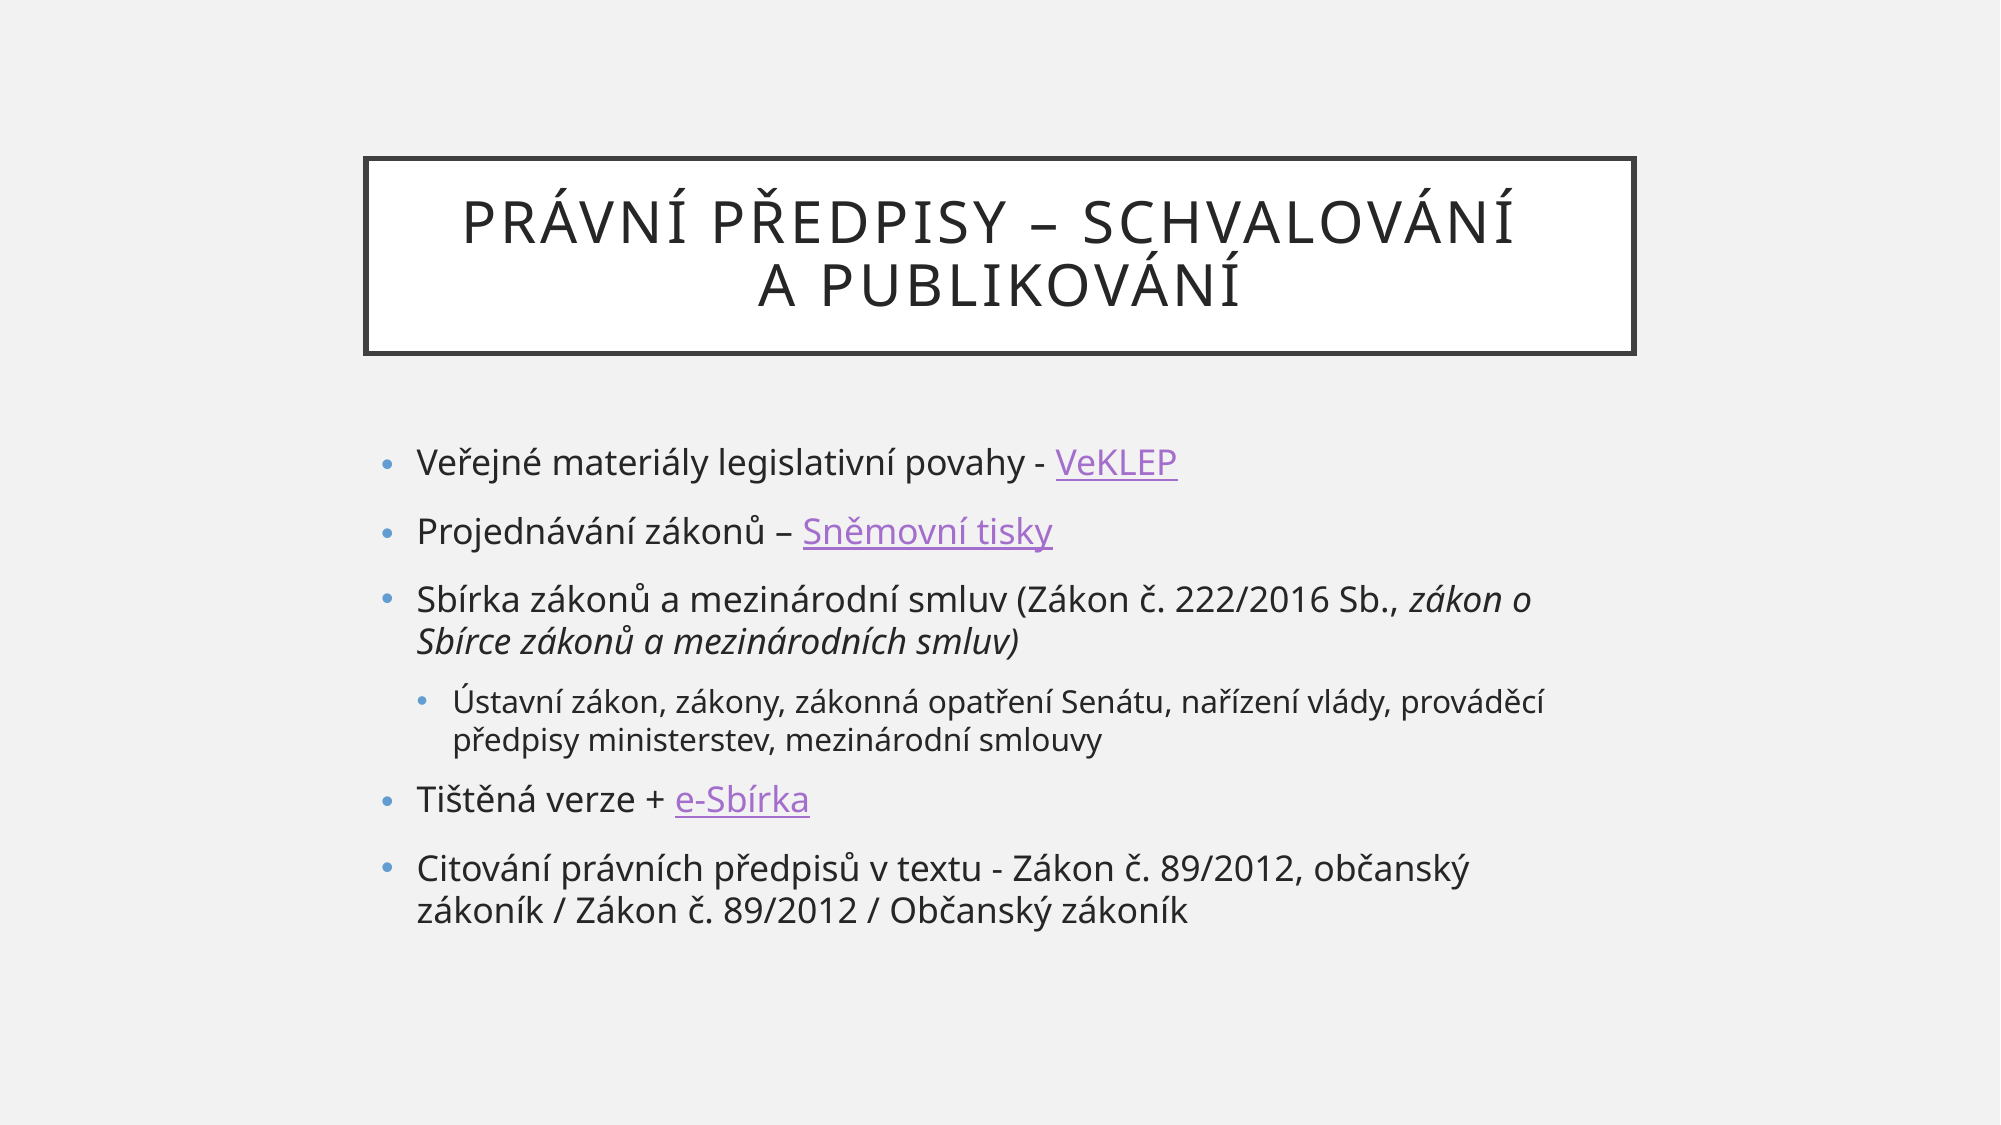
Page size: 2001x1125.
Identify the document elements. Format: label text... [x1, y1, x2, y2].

list Veřejné materiály legislativní povahy - VeKLEP Projednávání zákonů – Sněmovní tisky Sbírka zákonů a mezinárodní smluv (Zákon č. 222/2016 Sb., zákon o Sbírce zákonů a mezinárodních smluv) Ústavní zákon, zákony, zákonná opatření Senátu, nařízení vlády, prováděcí předpisy ministerstev, mezinárodní smlouvy Tištěná verze + e-Sbírka Citování právních předpisů v textu - Zákon č. 89/2012, občanský zákoník / Zákon č. 89/2012 / Občanský zákoník [366, 432, 1634, 942]
title Právní předpisy – schvalování a publikování [363, 156, 1637, 356]
